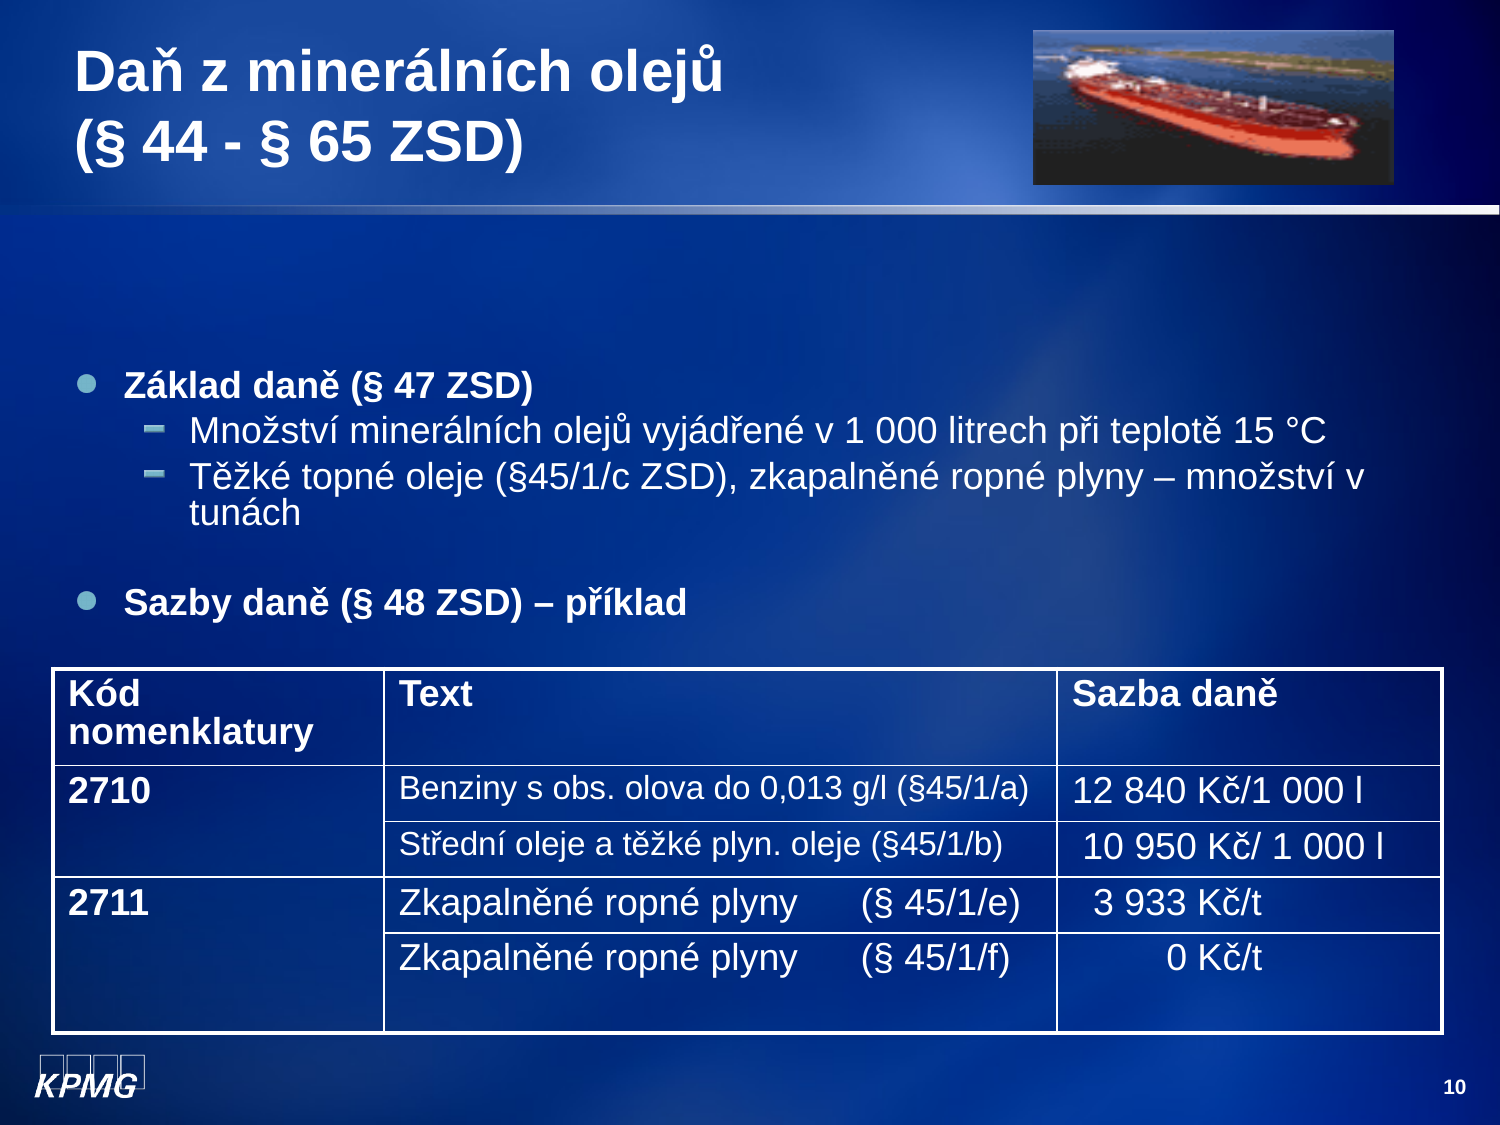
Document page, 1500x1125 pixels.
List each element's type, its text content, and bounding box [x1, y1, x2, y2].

title Daň z minerálních olejů (§ 44 - § 65 ZSD) [59, 11, 1451, 196]
table_cell 0 Kč/t [1058, 934, 1440, 1031]
table_header Text [385, 671, 1056, 765]
slide_number 10 [1380, 1065, 1482, 1107]
table_cell 2710 [55, 766, 383, 876]
table_header Sazba daně [1058, 671, 1440, 765]
table_cell Benziny s obs. olova do 0,013 g/l (§45/1/a) [385, 766, 1056, 821]
table_cell 3 933 Kč/t [1058, 878, 1440, 932]
table_cell Zkapalněné ropné plyny (§ 45/1/e) [385, 878, 1056, 932]
table_cell Zkapalněné ropné plyny (§ 45/1/f) [385, 934, 1056, 1031]
table_cell 12 840 Kč/1 000 l [1058, 766, 1440, 821]
table_cell Střední oleje a těžké plyn. oleje (§45/1/b) [385, 822, 1056, 876]
picture [0, 0, 1500, 1125]
table_cell 10 950 Kč/ 1 000 l [1058, 822, 1440, 876]
table_cell 2711 [55, 878, 383, 1031]
table_header Kód nomenklatury [55, 671, 383, 765]
list Základ daně (§ 47 ZSD) Množství minerálních olejů vyjádřené v 1 000 litrech při teplotě 15 °C Těžké topné oleje (§45/1/c ZSD), zkapalněné ropné plyny – množství v tunách Sazby daně (§ 48 ZSD) – příklad [61, 262, 1451, 646]
